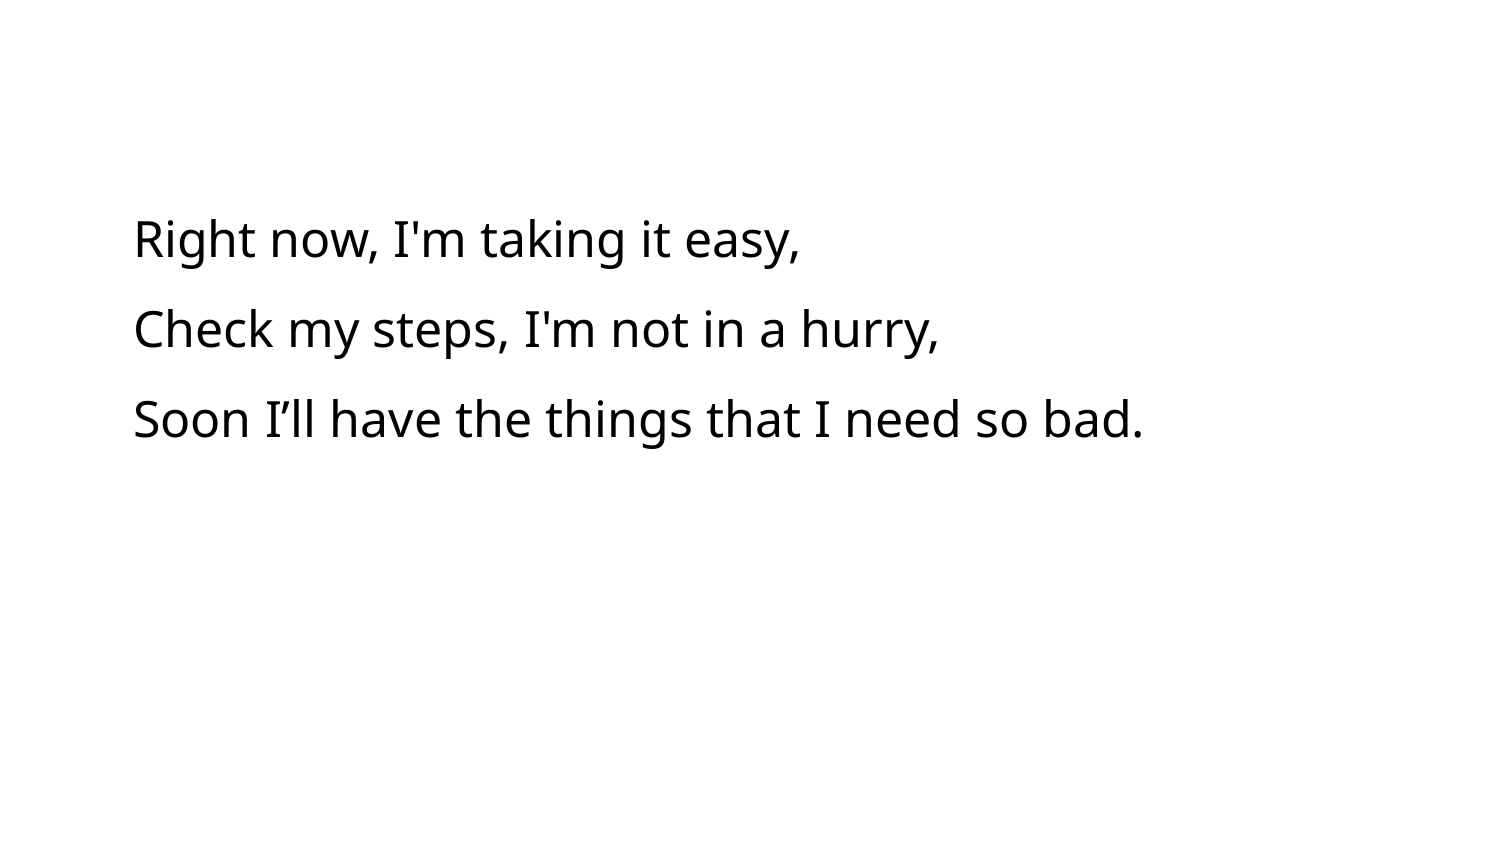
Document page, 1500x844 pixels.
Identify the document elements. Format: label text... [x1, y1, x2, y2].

text_box Right now, I'm taking it easy, Check my steps, I'm not in a hurry, Soon I’ll have the things that I need so bad. [118, 162, 1328, 646]
